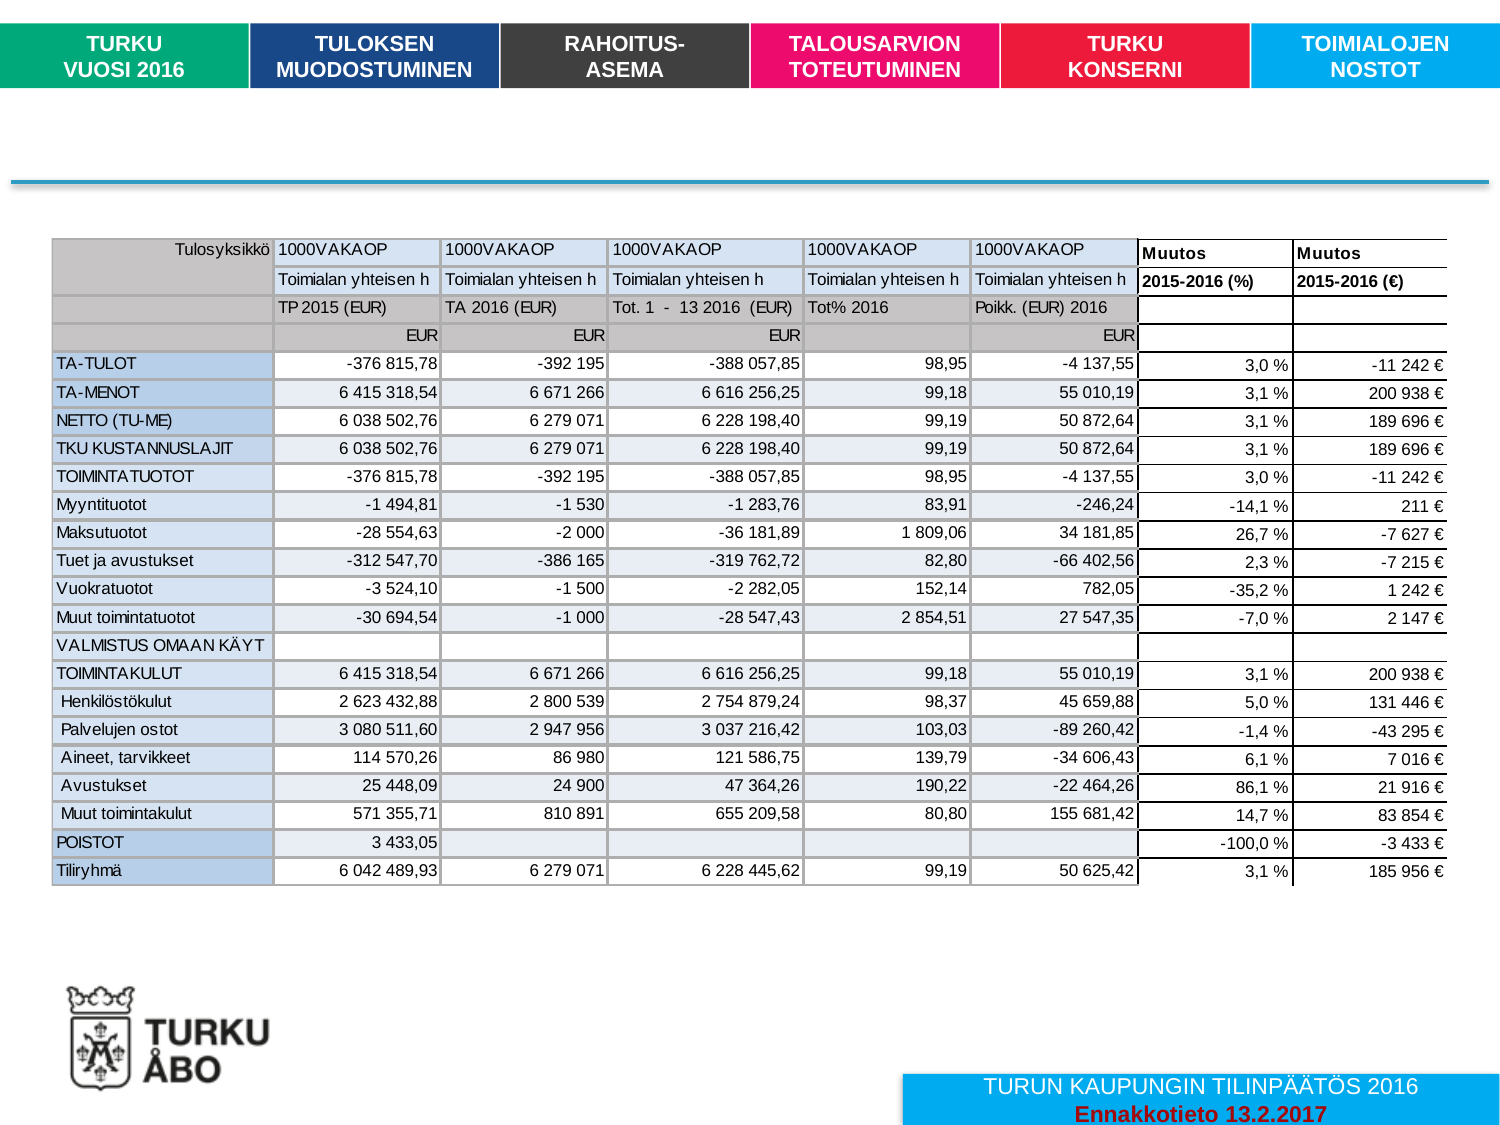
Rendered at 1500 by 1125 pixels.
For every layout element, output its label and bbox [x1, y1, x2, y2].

picture [51, 238, 1449, 888]
picture [24, 946, 320, 1122]
